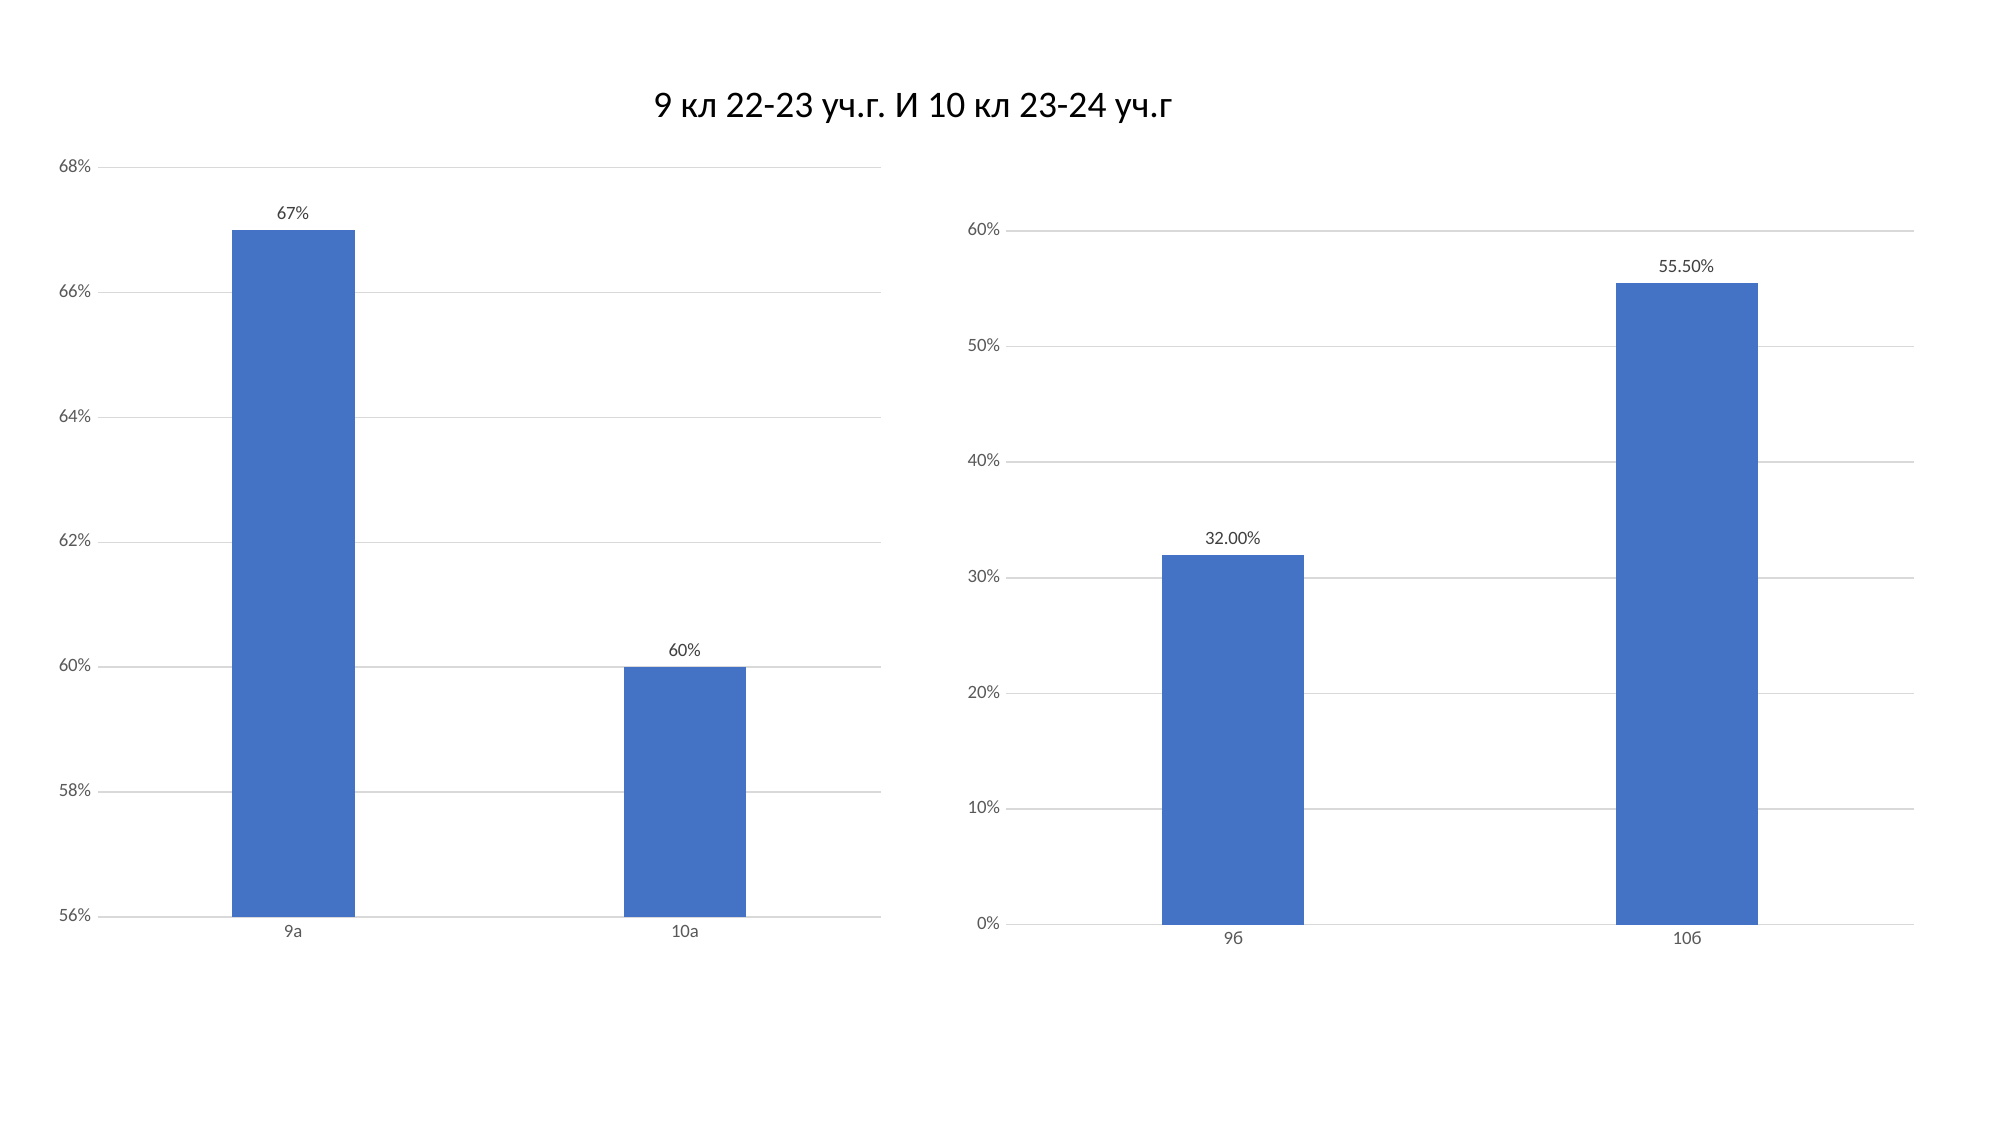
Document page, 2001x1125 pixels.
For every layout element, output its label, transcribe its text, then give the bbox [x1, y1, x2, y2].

text_box 9 кл 22-23 уч.г. И 10 кл 23-24 уч.г [638, 72, 1188, 133]
chart [947, 206, 1934, 965]
chart [41, 141, 898, 959]
